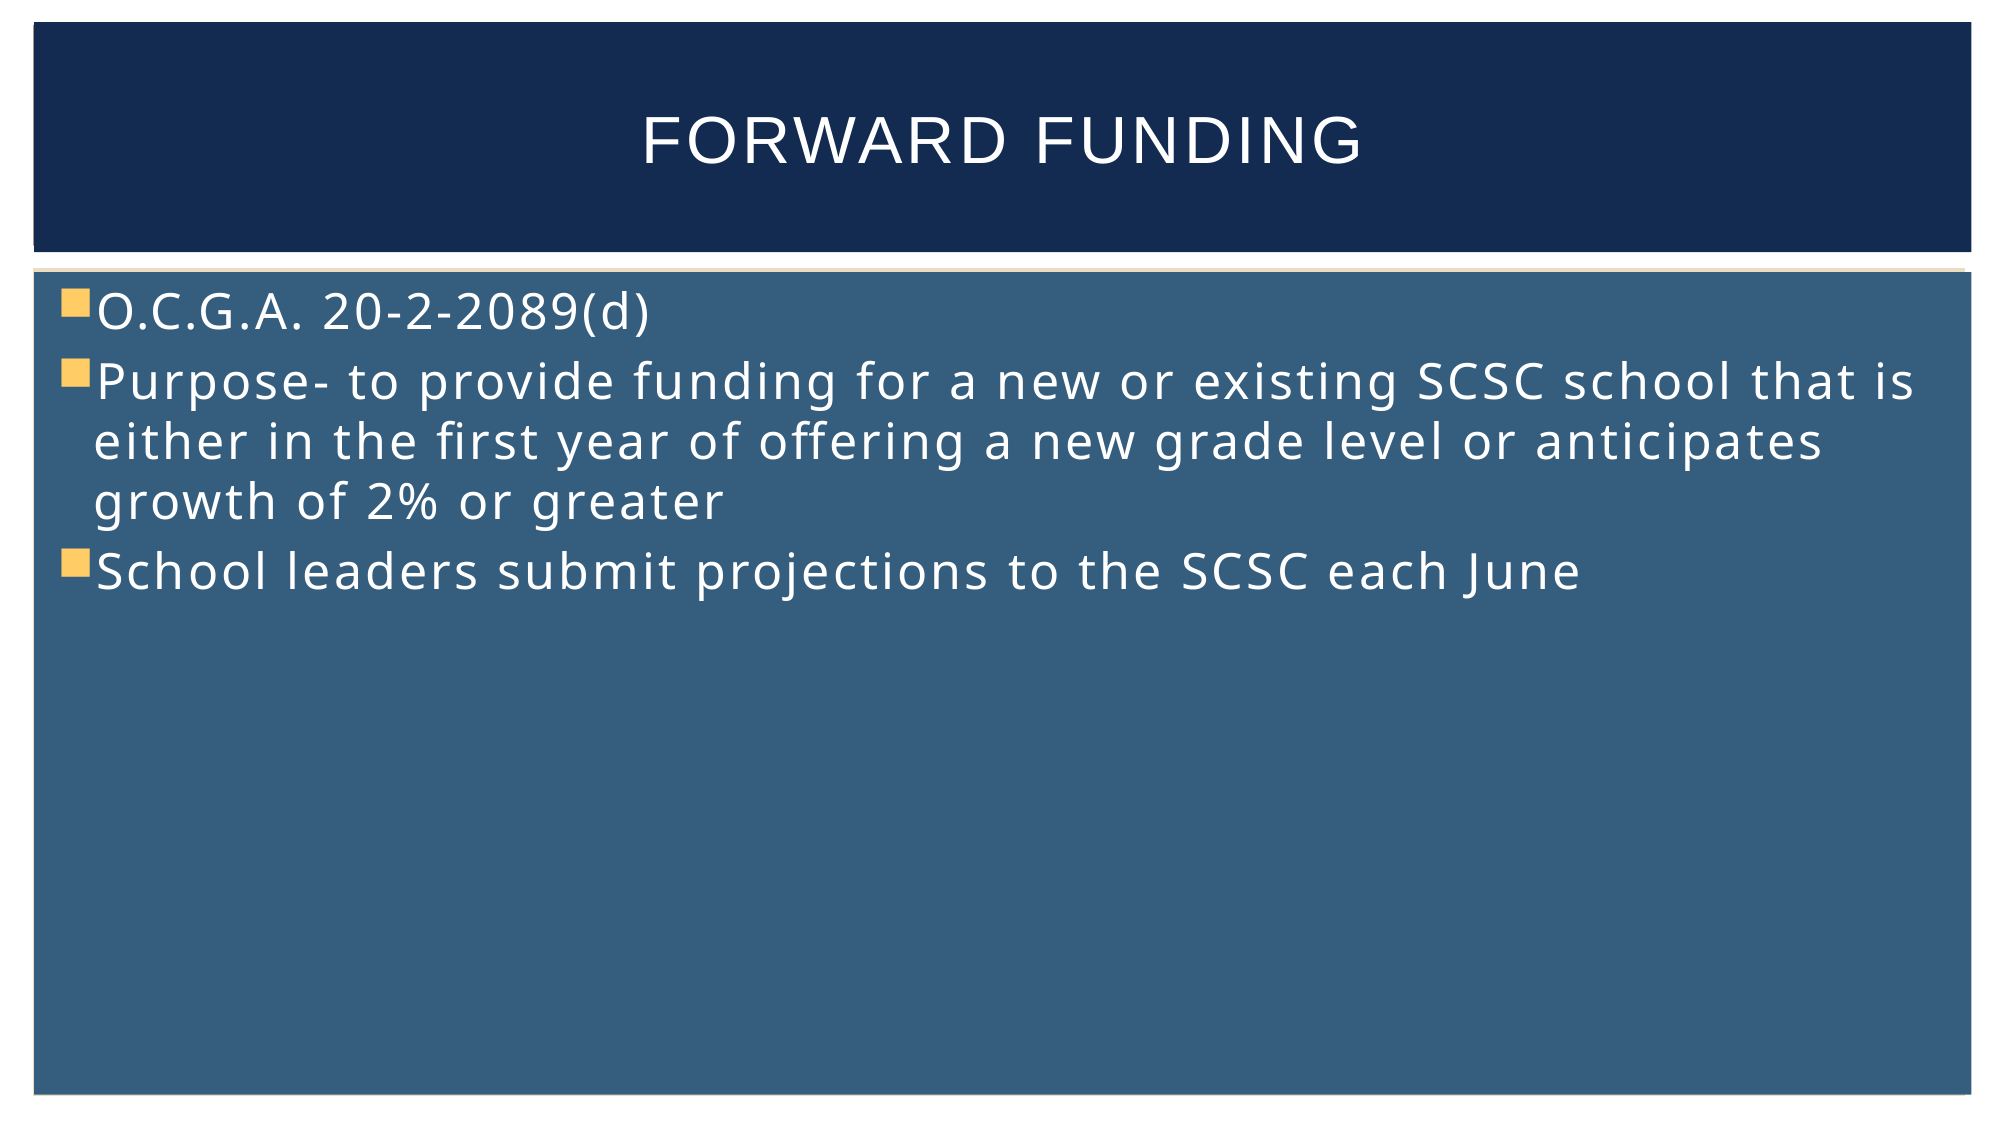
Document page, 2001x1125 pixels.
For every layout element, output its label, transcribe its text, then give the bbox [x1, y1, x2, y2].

text_box O.C.G.A. 20-2-2089(d) Purpose- to provide funding for a new or existing SCSC school that is either in the first year of offering a new grade level or anticipates growth of 2% or greater School leaders submit projections to the SCSC each June [34, 272, 1972, 1095]
text_box Forward Funding [34, 22, 1972, 253]
